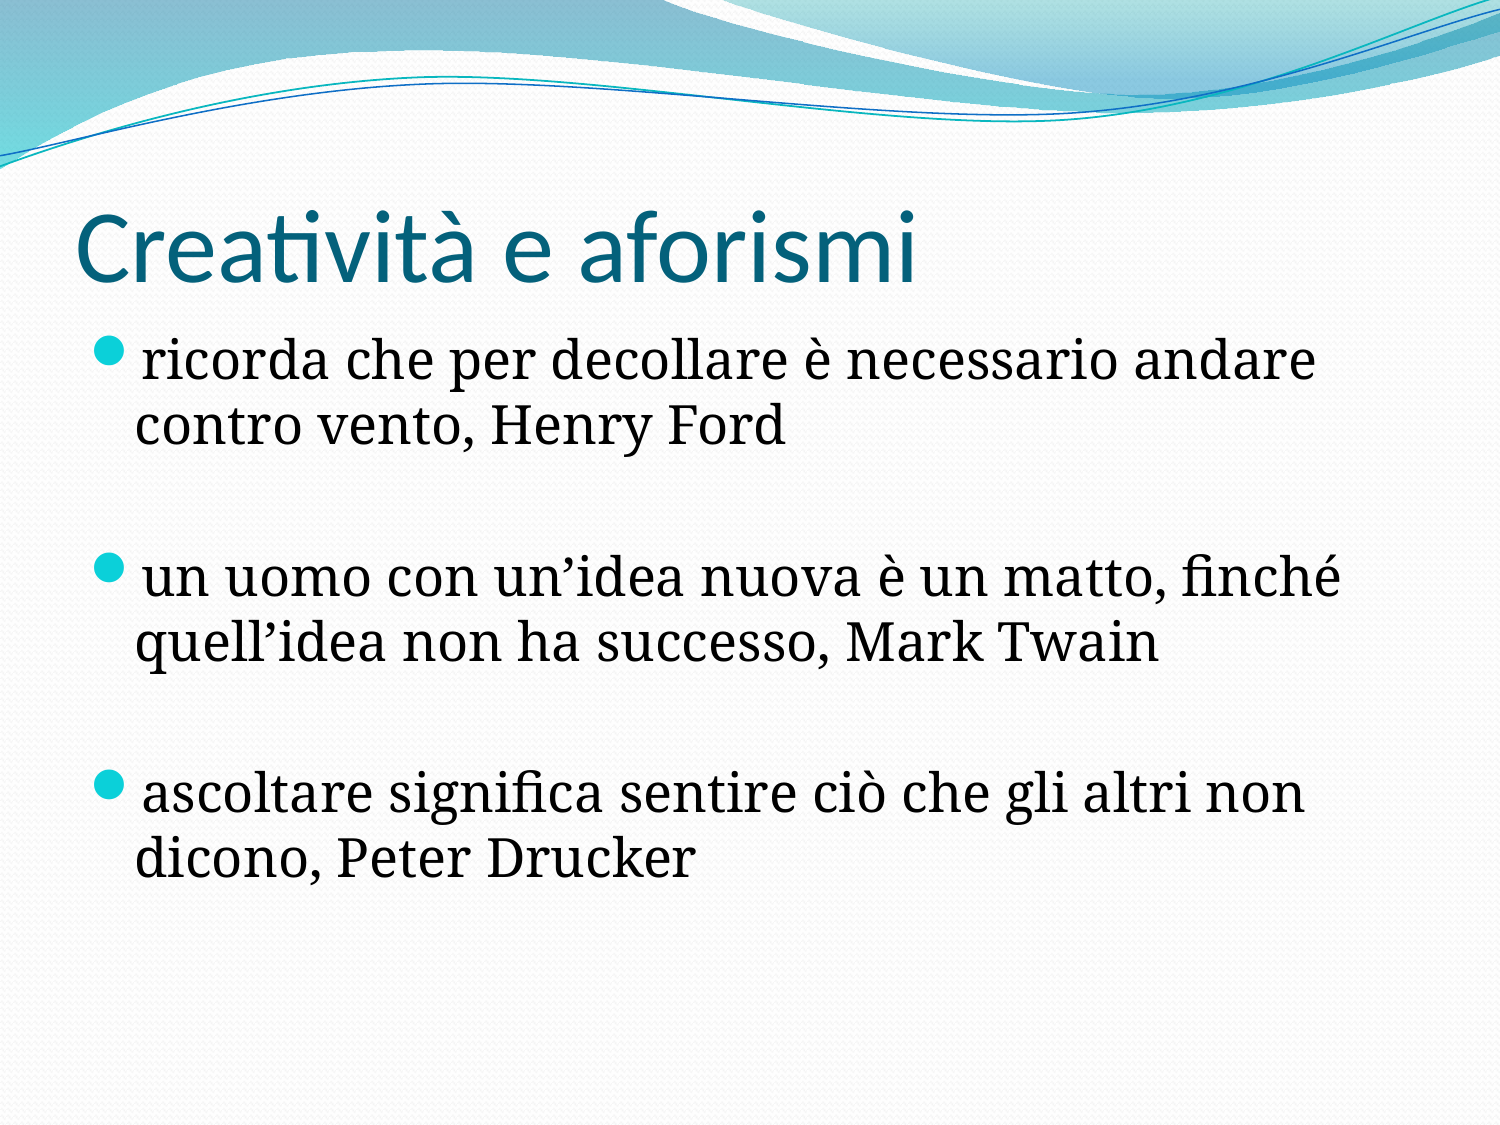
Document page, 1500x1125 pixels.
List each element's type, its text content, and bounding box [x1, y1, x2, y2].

list ricorda che per decollare è necessario andare contro vento, Henry Ford un uomo con un’idea nuova è un matto, finché quell’idea non ha successo, Mark Twain ascoltare significa sentire ciò che gli altri non dicono, Peter Drucker [75, 317, 1425, 1038]
title Creatività e aforismi [75, 115, 1425, 303]
